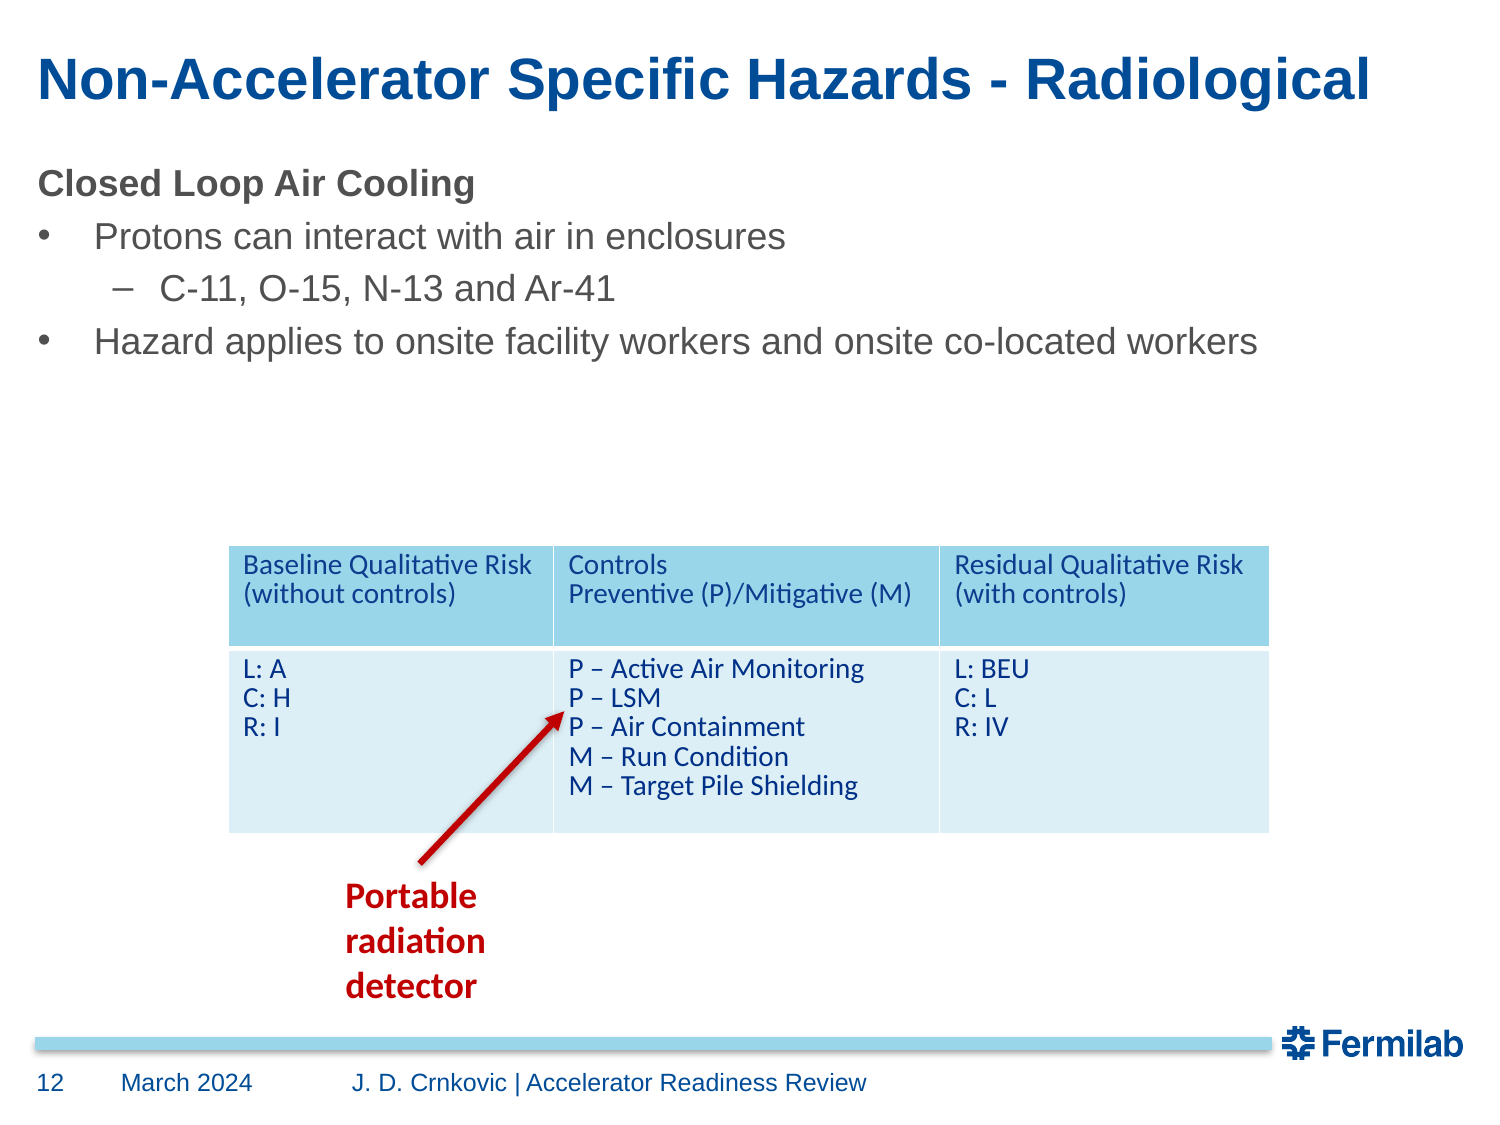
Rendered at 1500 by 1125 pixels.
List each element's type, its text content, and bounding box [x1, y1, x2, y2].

table_header Residual Qualitative Risk (with controls) [940, 546, 1269, 646]
table_header Controls Preventive (P)/Mitigative (M) [554, 546, 939, 646]
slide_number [120, 1066, 296, 1107]
title Non-Accelerator Specific Hazards - Radiological [37, 41, 1463, 112]
table_cell L: BEU C: L R: IV [940, 651, 1269, 833]
picture [1282, 1026, 1463, 1060]
table_header Baseline Qualitative Risk (without controls) [229, 546, 553, 646]
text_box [419, 710, 565, 864]
slide_number 12 [36, 1066, 105, 1106]
table_cell L: A C: H R: I [229, 651, 553, 833]
text_box Portable radiation detector [330, 863, 509, 1014]
list Closed Loop Air Cooling Protons can interact with air in enclosures C-11, O-15, N-13 and Ar-41 Hazard applies to onsite facility workers and onsite co-located workers [37, 159, 1461, 405]
table_cell P – Active Air Monitoring P – LSM P – Air Containment M – Run Condition M – Target Pile Shielding [554, 651, 939, 833]
footer J. D. Crnkovic | Accelerator Readiness Review [351, 1066, 1380, 1106]
